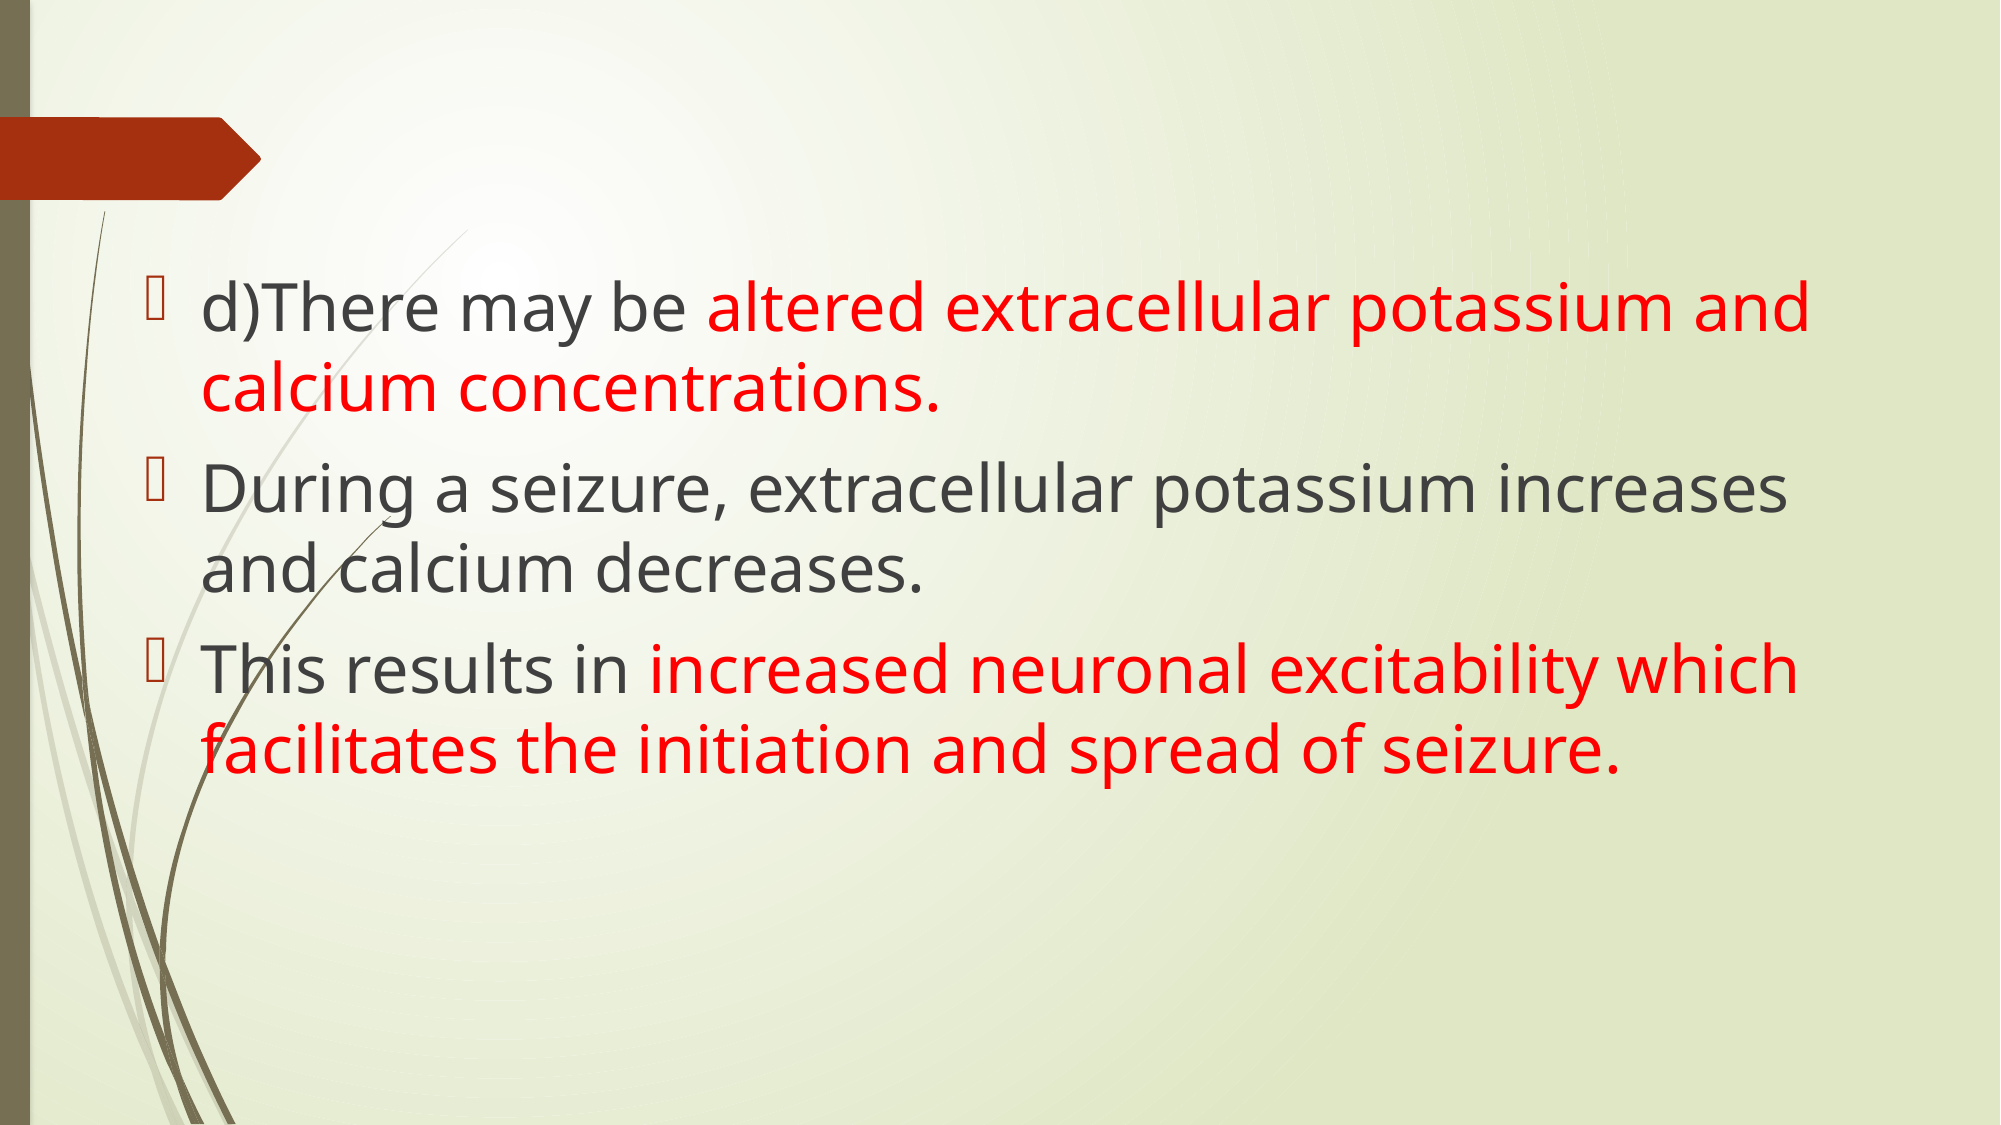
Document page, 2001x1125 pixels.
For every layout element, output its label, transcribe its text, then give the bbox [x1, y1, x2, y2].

list d)There may be altered extracellular potassium and calcium concentrations. During a seizure, extracellular potassium increases and calcium decreases. This results in increased neuronal excitability which facilitates the initiation and spread of seizure. [129, 256, 1888, 970]
